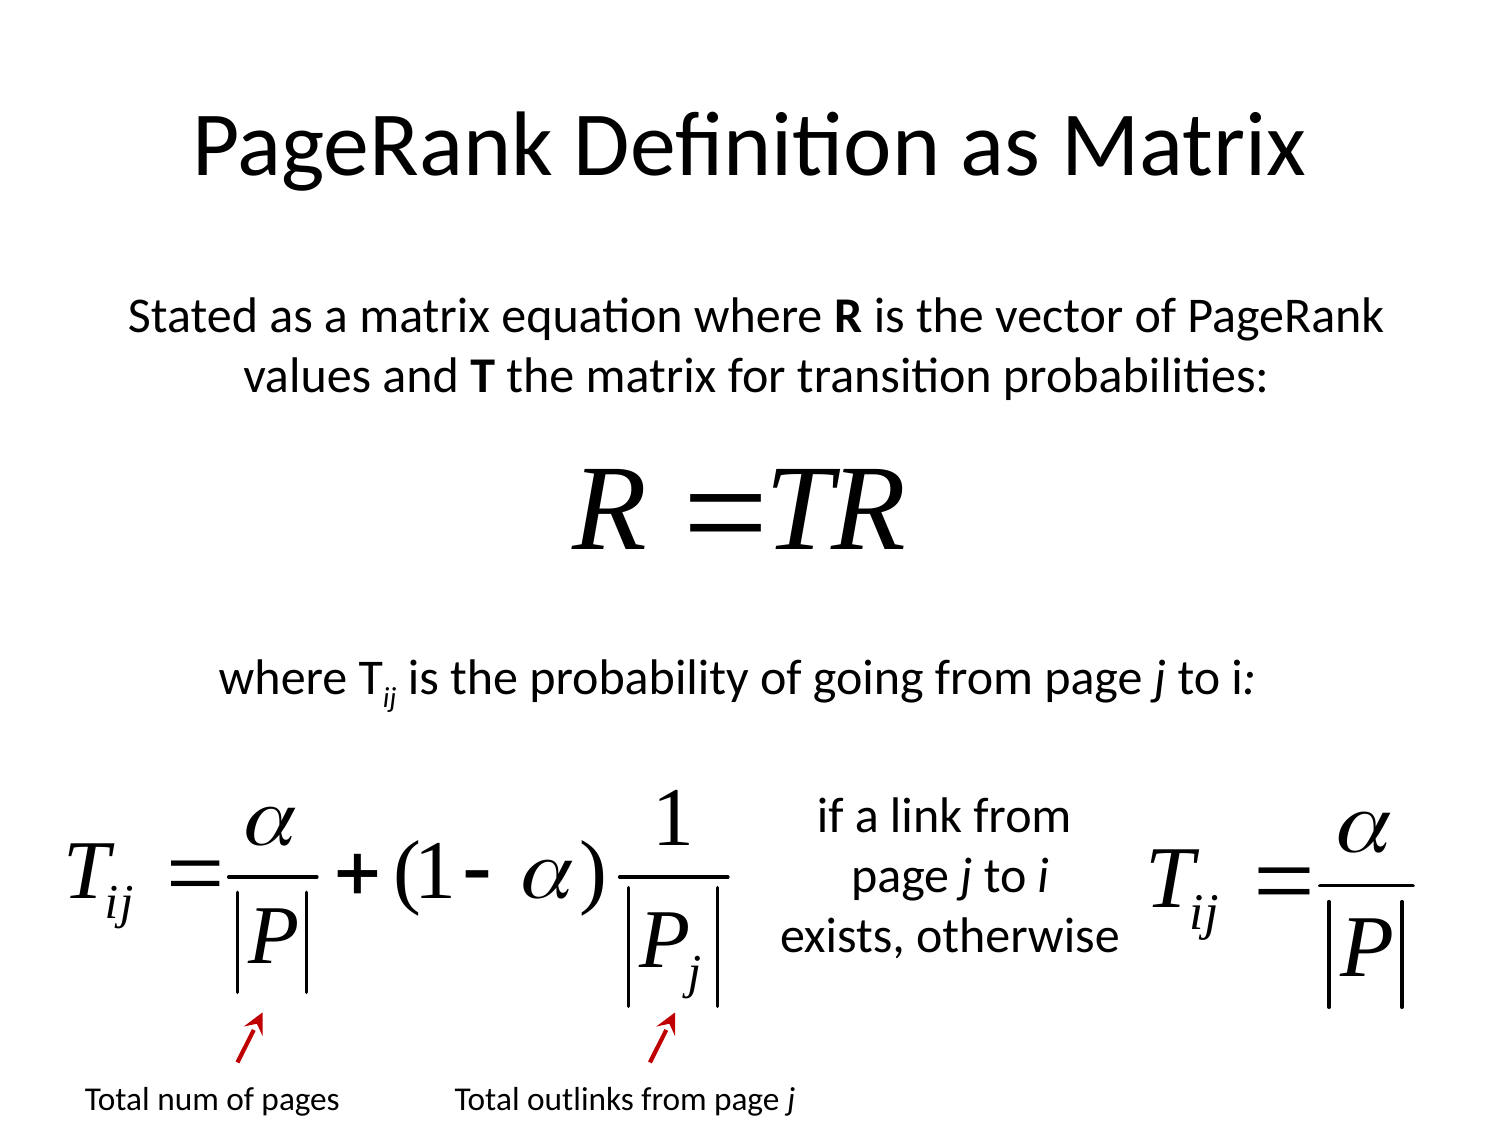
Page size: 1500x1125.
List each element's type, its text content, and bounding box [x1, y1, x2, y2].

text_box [1137, 767, 1432, 1026]
text_box where Tij is the probability of going from page j to i: [99, 637, 1375, 721]
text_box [224, 1024, 276, 1051]
title PageRank Definition as Matrix [75, 45, 1425, 233]
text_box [637, 1024, 688, 1051]
text_box if a link from page j to i exists, otherwise [762, 774, 1132, 970]
text_box Stated as a matrix equation where R is the vector of PageRank values and T the matrix for transition probabilities: [112, 274, 1400, 410]
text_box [549, 437, 928, 571]
text_box Total num of pages [24, 1069, 400, 1125]
text_box Total outlinks from page j [437, 1069, 813, 1125]
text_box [55, 765, 745, 1024]
